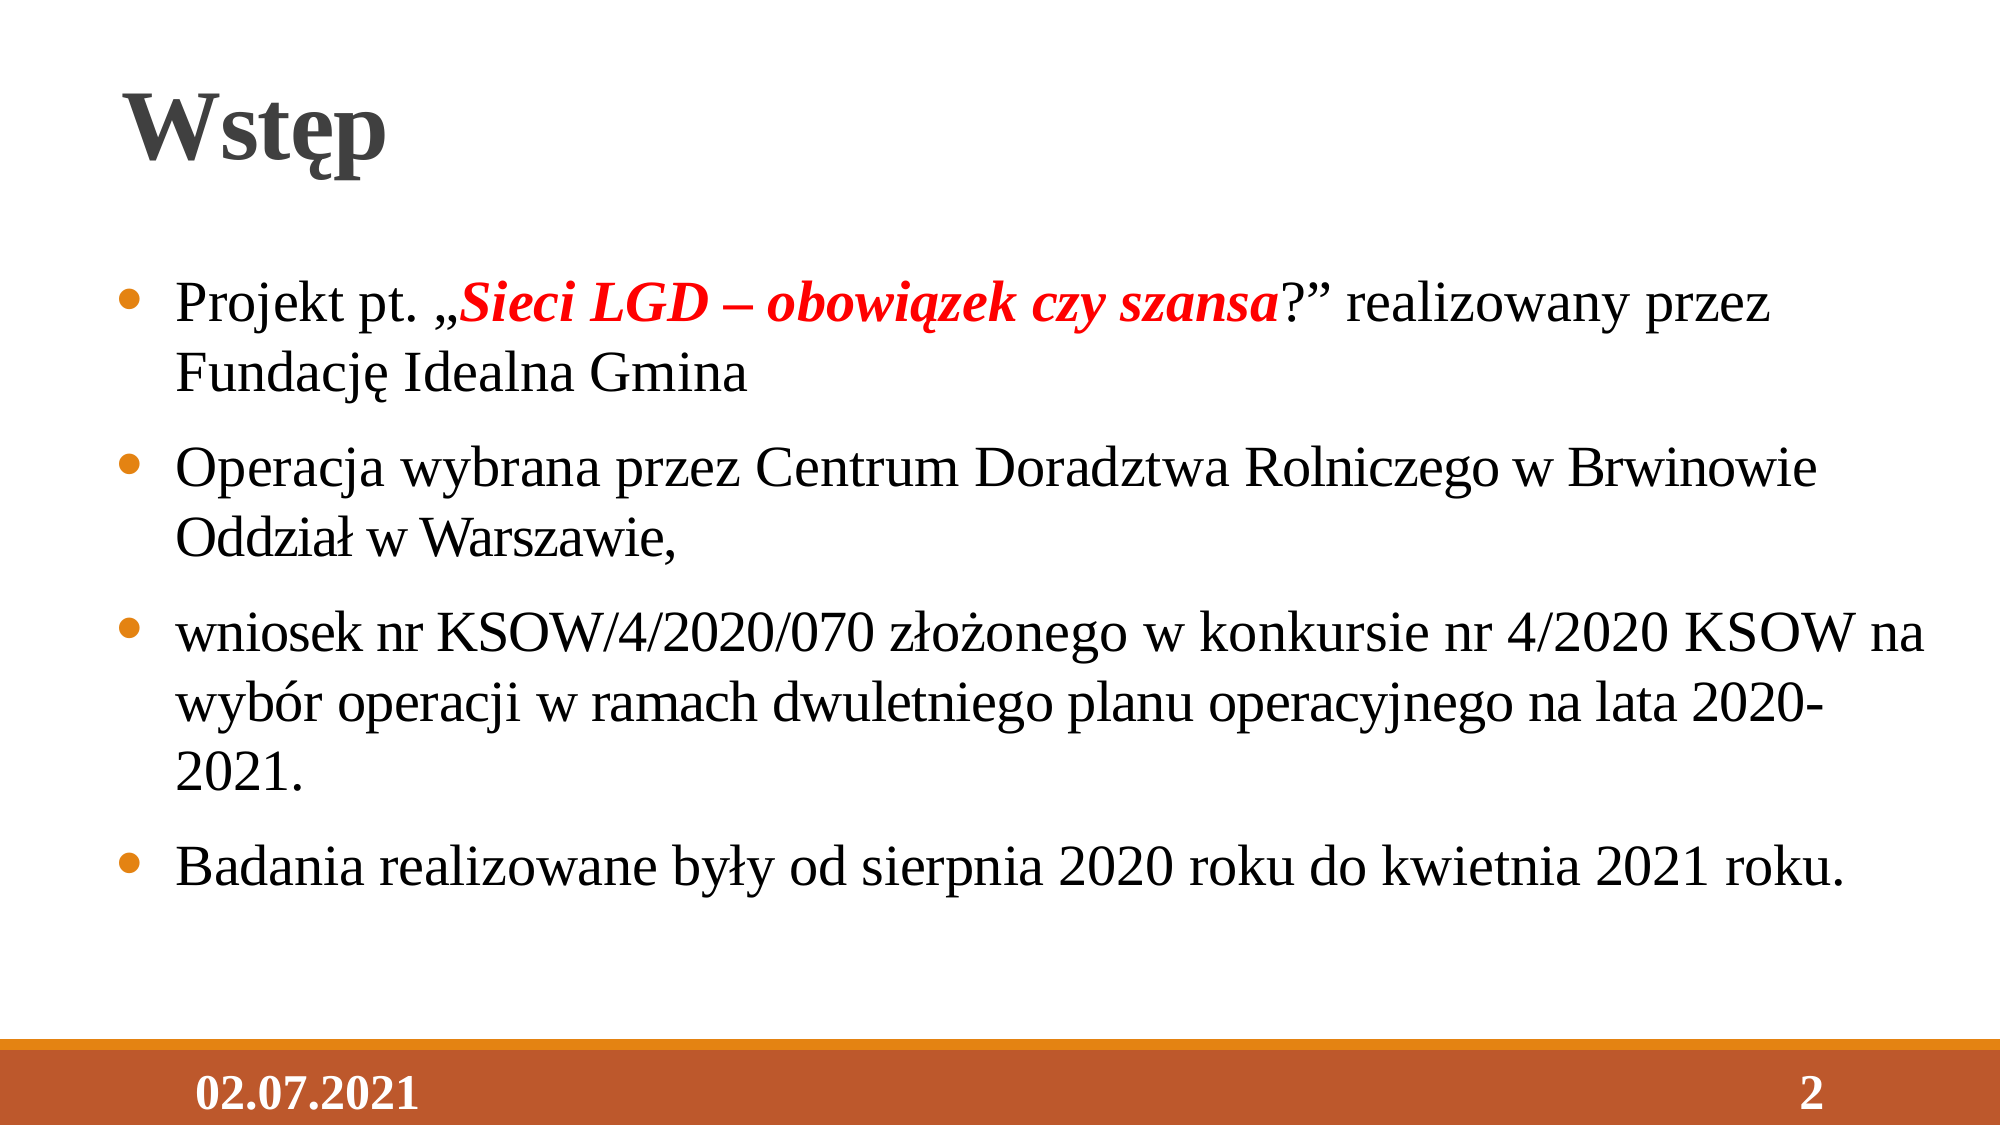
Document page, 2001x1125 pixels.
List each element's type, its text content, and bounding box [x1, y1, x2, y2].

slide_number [180, 1059, 586, 1120]
title Wstęp [106, 5, 1732, 188]
slide_number 2 [1624, 1059, 1840, 1120]
list Projekt pt. „Sieci LGD – obowiązek czy szansa?” realizowany przez Fundację Idealna Gmina Operacja wybrana przez Centrum Doradztwa Rolniczego w Brwinowie Oddział w Warszawie, wniosek nr KSOW/4/2020/070 złożonego w konkursie nr 4/2020 KSOW na wybór operacji w ramach dwuletniego planu operacyjnego na lata 2020-2021. Badania realizowane były od sierpnia 2020 roku do kwietnia 2021 roku. [116, 256, 1929, 1013]
